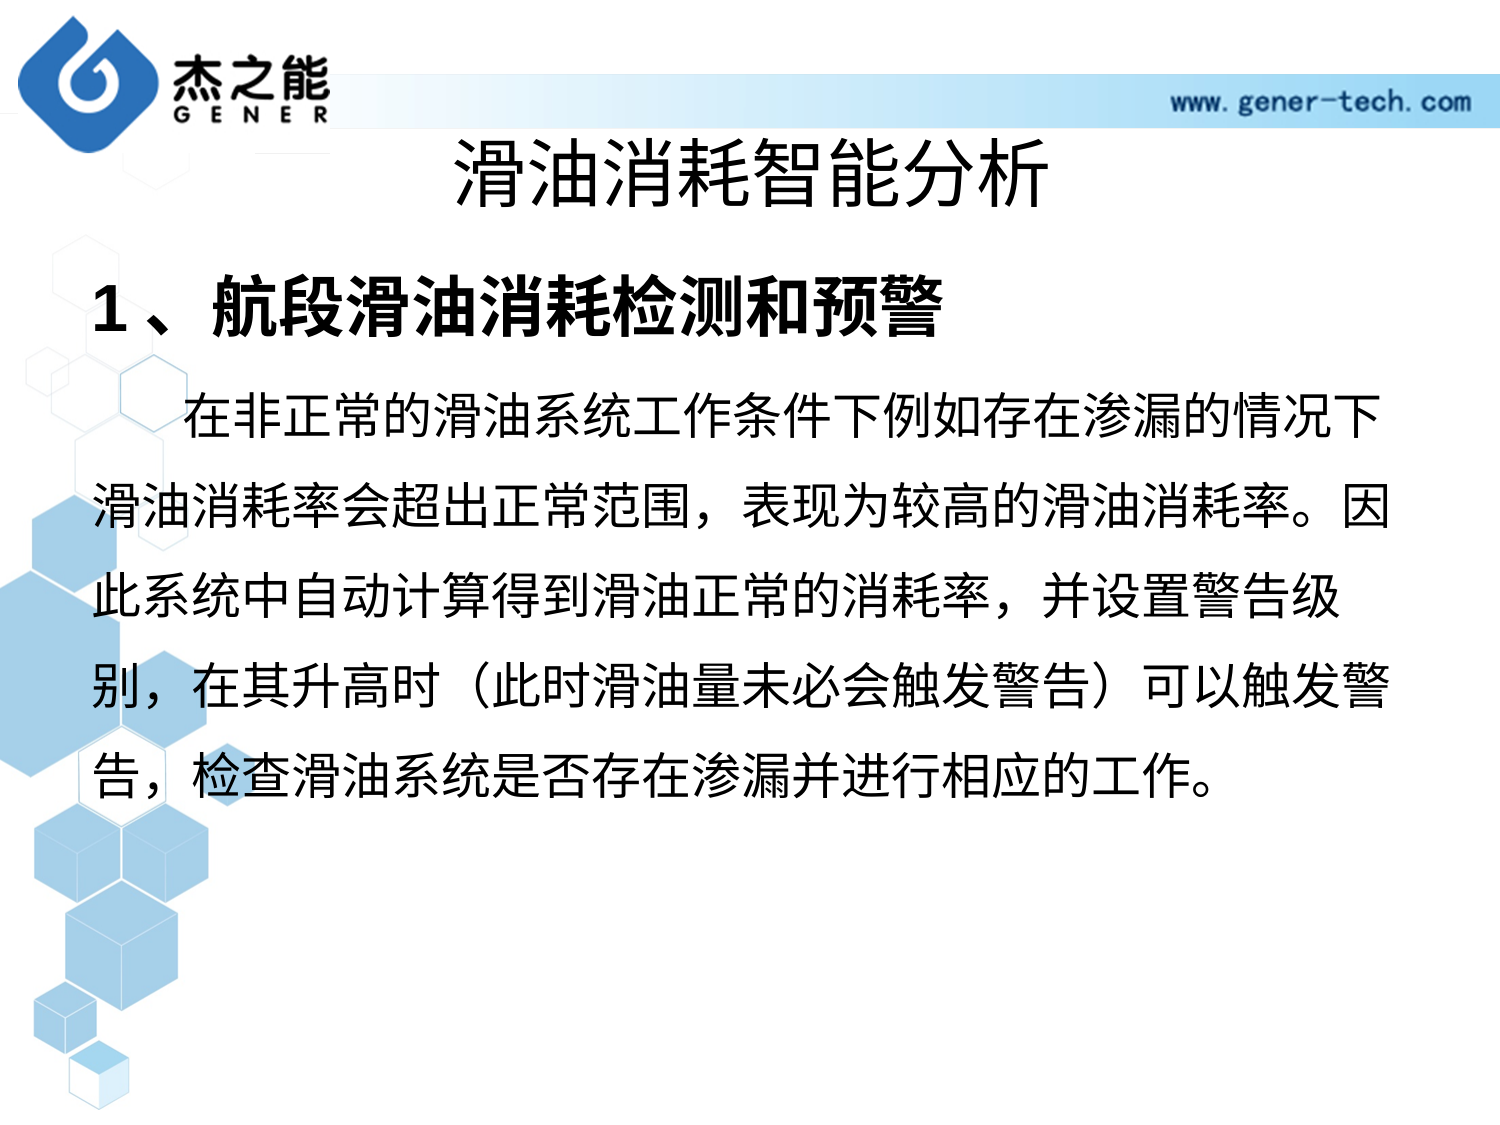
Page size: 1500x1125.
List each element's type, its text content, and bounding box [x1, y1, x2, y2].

picture [0, 15, 1500, 1110]
title 滑油消耗智能分析 [76, 110, 1427, 232]
list 1、航段滑油消耗检测和预警 在非正常的滑油系统工作条件下例如存在渗漏的情况下滑油消耗率会超出正常范围，表现为较高的滑油消耗率。因此系统中自动计算得到滑油正常的消耗率，并设置警告级别，在其升高时（此时滑油量未必会触发警告）可以触发警告，检查滑油系统是否存在渗漏并进行相应的工作。 [76, 257, 1427, 1000]
